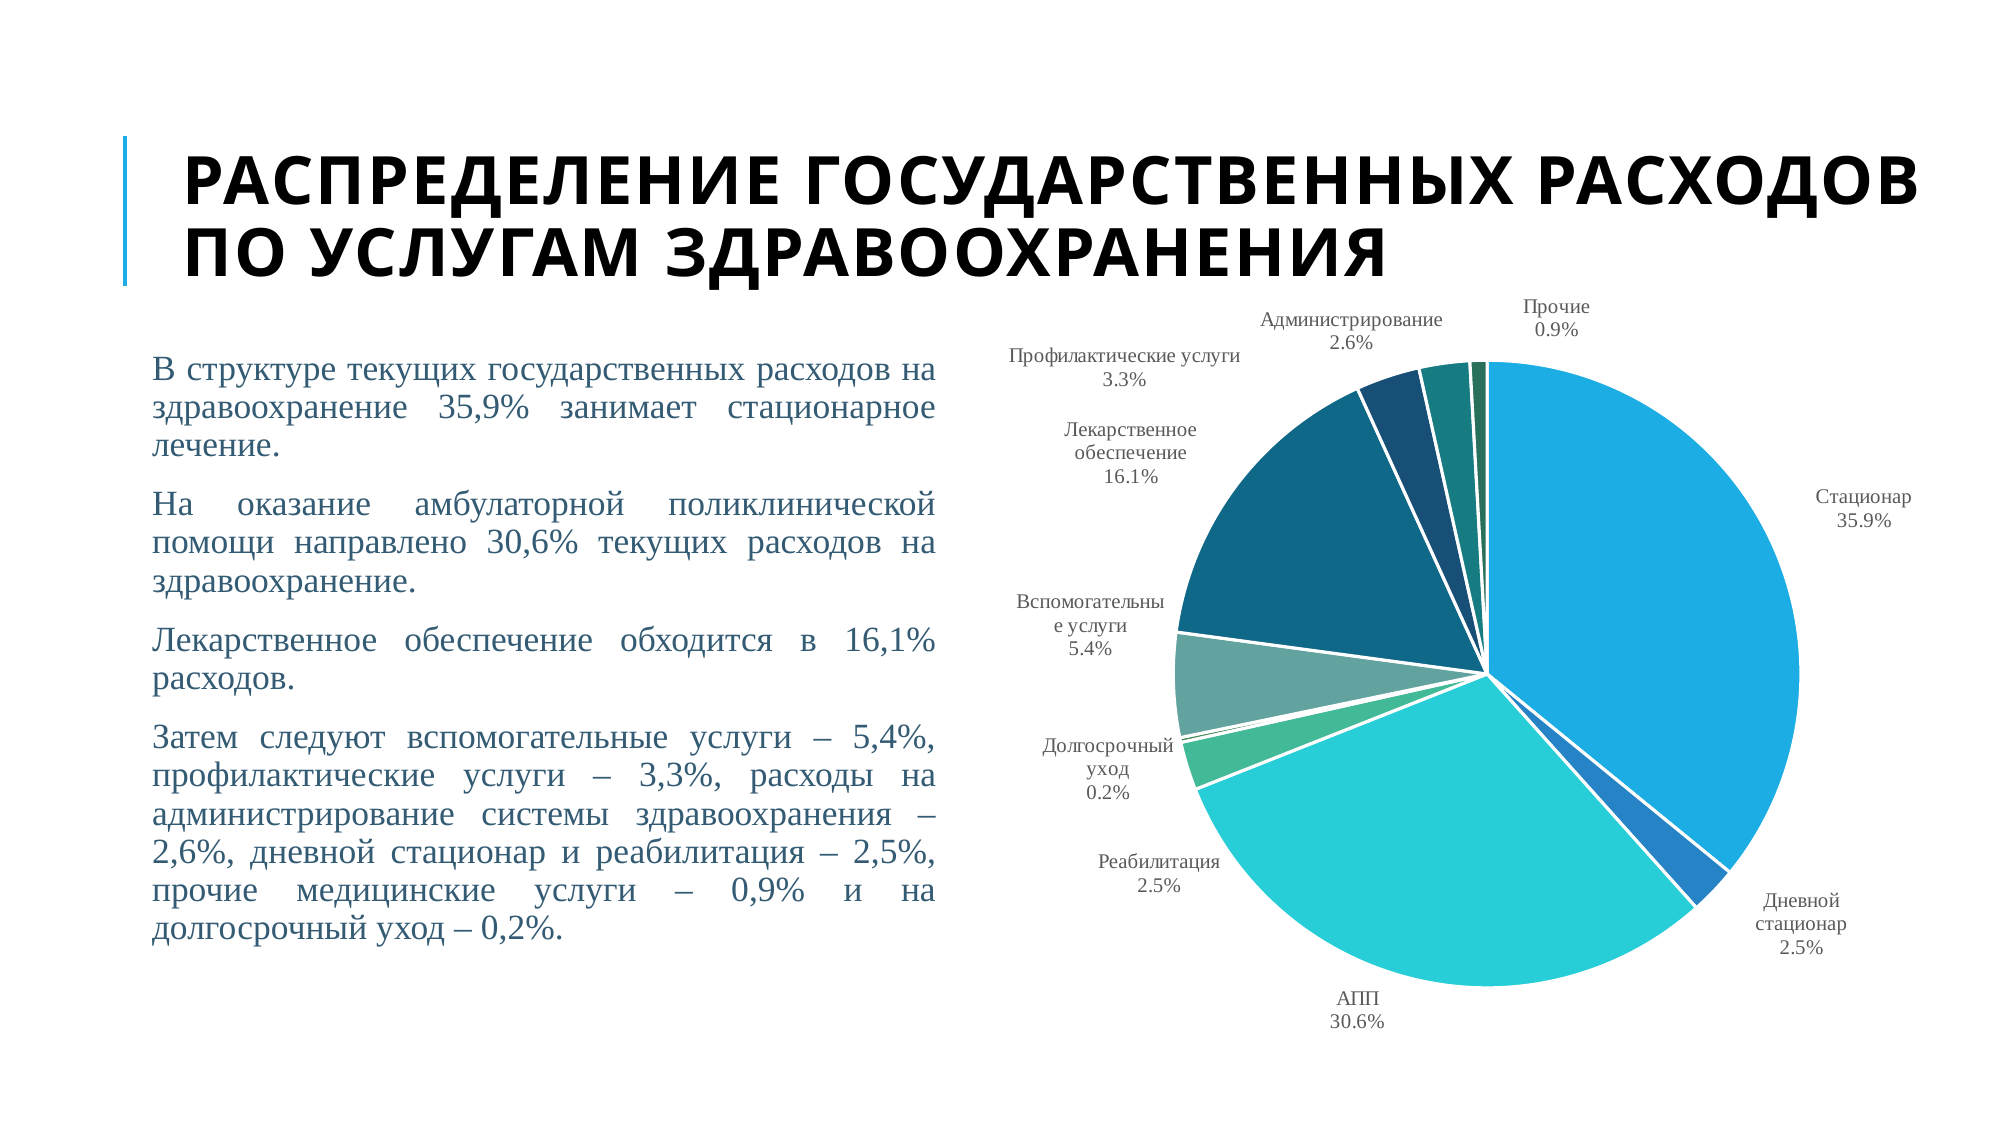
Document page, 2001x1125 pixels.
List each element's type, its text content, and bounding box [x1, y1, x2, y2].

text_box В структуре текущих государственных расходов на здравоохранение 35,9% занимает стационарное лечение. На оказание амбулаторной поликлинической помощи направлено 30,6% текущих расходов на здравоохранение. Лекарственное обеспечение обходится в 16,1% расходов. Затем следуют вспомогательные услуги – 5,4%, профилактические услуги – 3,3%, расходы на администрирование системы здравоохранения – 2,6%, дневной стационар и реабилитация – 2,5%, прочие медицинские услуги – 0,9% и на долгосрочный уход – 0,2%. [144, 341, 944, 987]
chart [999, 267, 1995, 1062]
title Распределение государственных расходов по Услугам здравоохранения [168, 96, 1955, 342]
